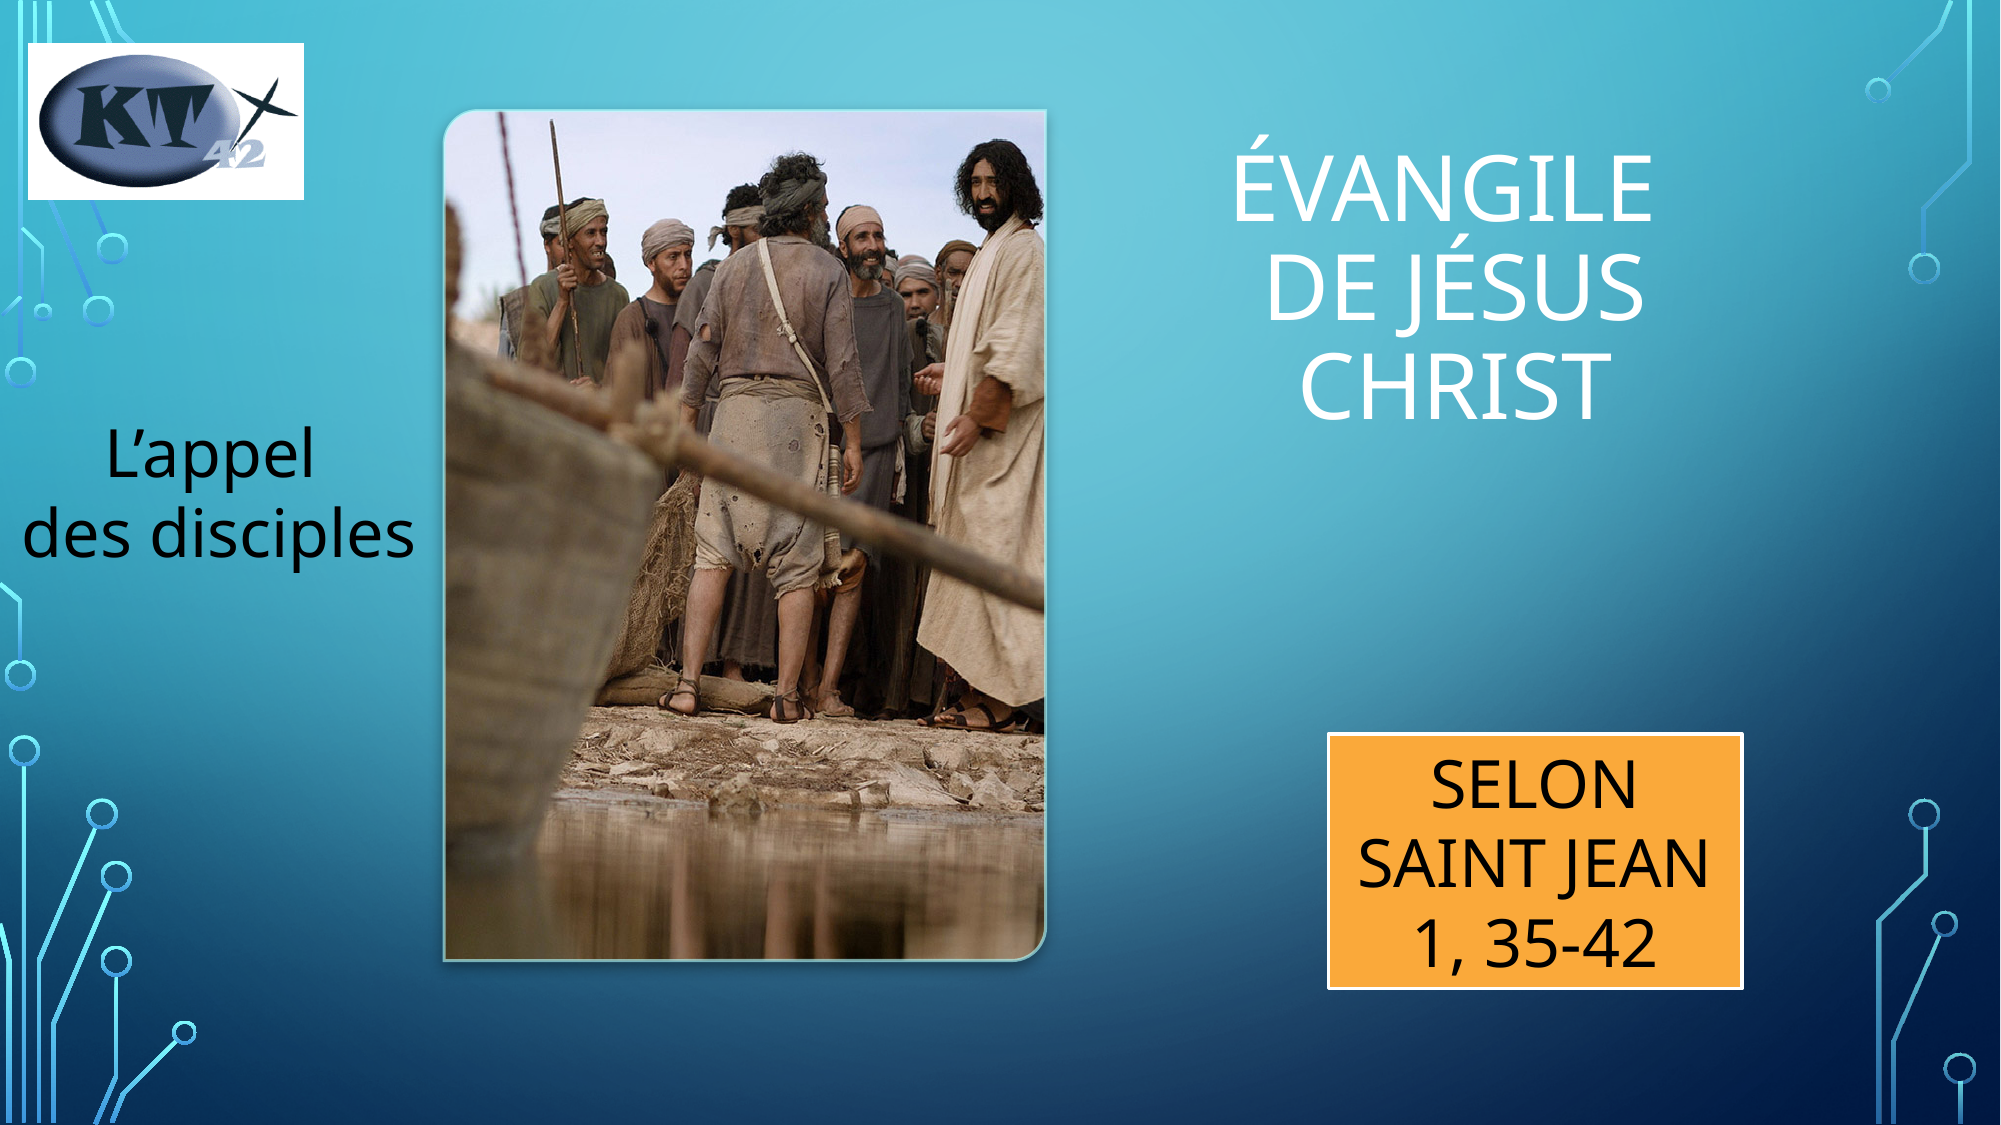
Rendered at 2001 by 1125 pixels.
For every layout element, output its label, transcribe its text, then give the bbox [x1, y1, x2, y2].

picture [443, 110, 1046, 961]
text_box SELON SAINT JEAN 1, 35-42 [1327, 732, 1744, 990]
title ÉVANGILE DE JÉSUS CHRIST [1200, 166, 1709, 557]
text_box L’appel des disciples [6, 403, 433, 578]
picture [27, 43, 304, 201]
